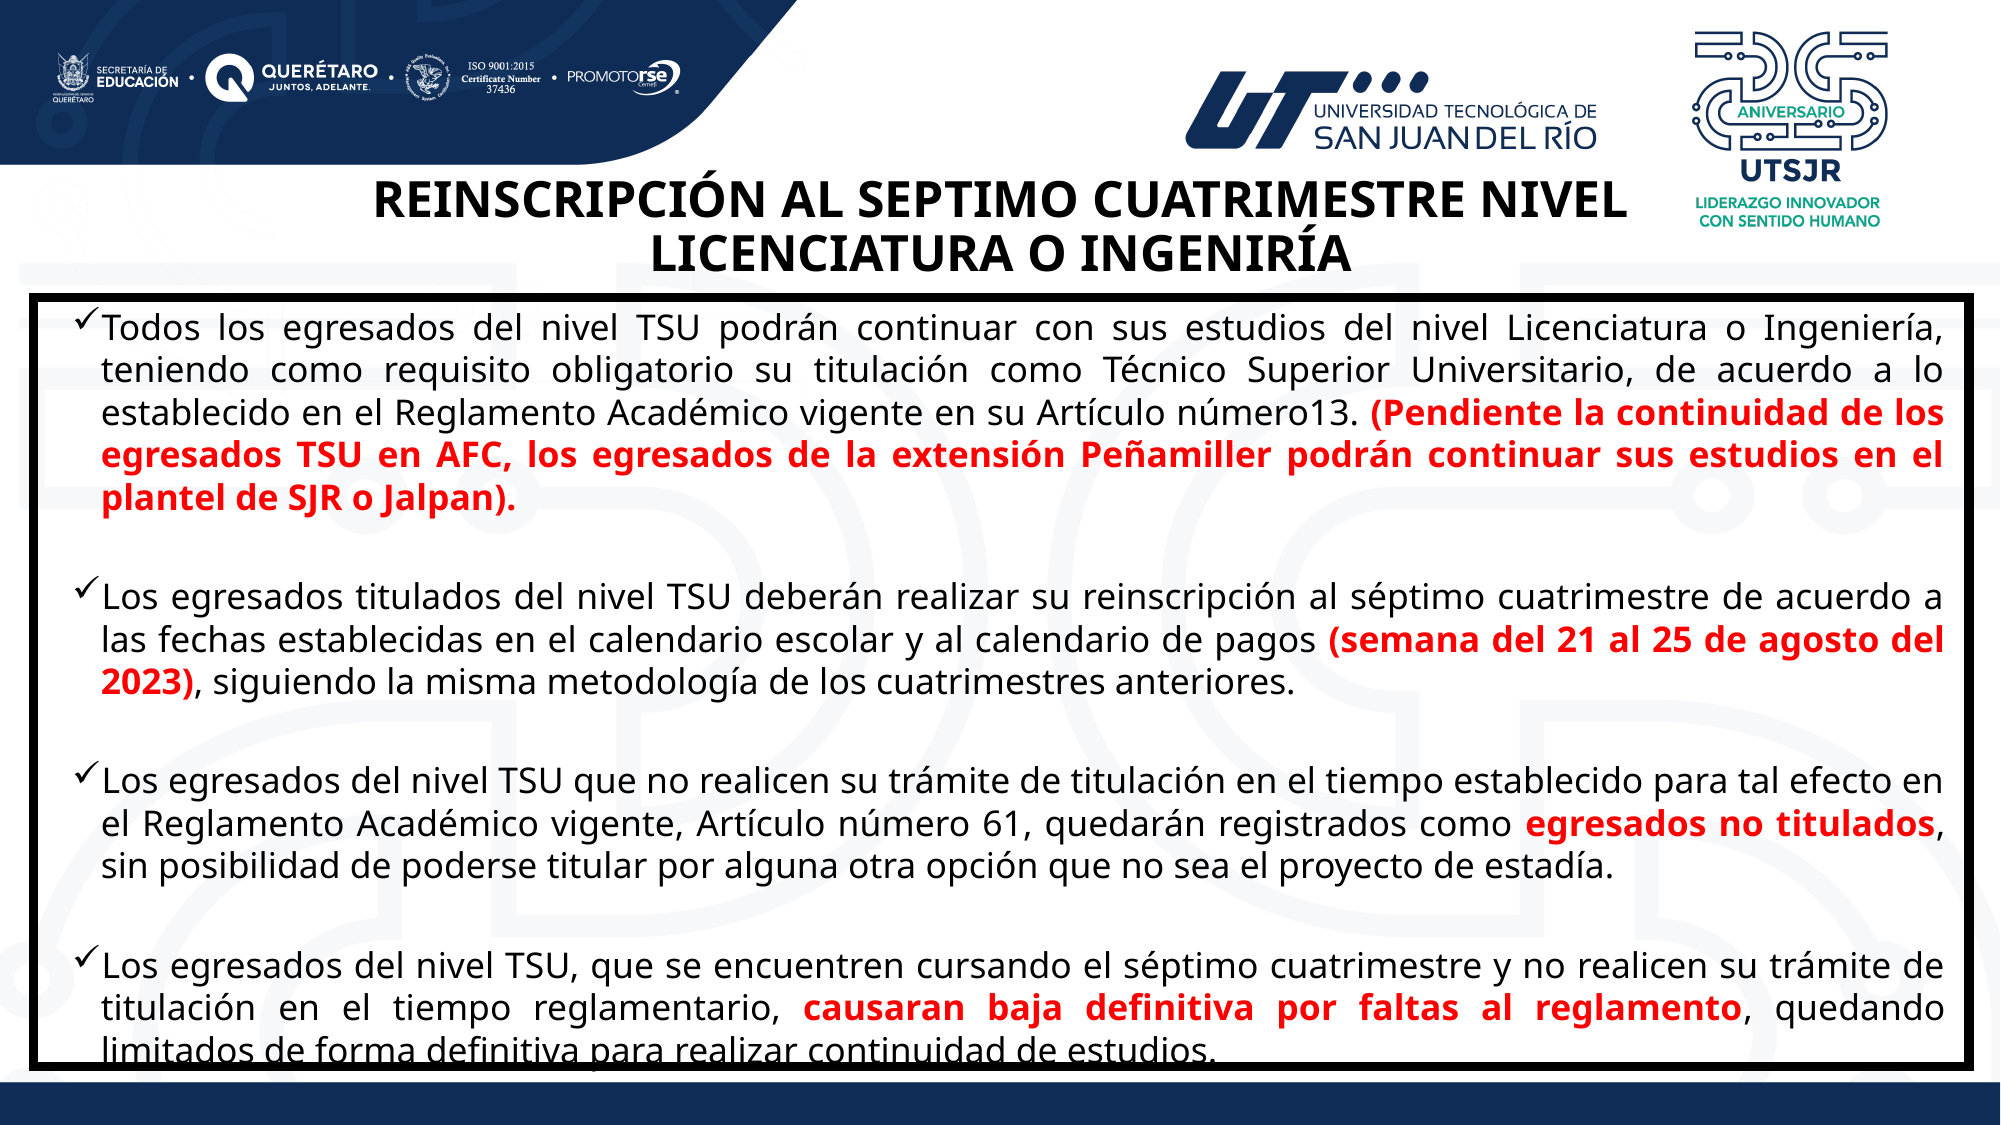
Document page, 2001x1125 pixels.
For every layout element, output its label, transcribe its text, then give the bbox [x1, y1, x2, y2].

text_box REINSCRIPCIÓN AL SEPTIMO CUATRIMESTRE NIVEL LICENCIATURA O INGENIRÍA [218, 135, 1784, 276]
picture [0, 0, 2001, 1125]
text_box Todos los egresados del nivel TSU podrán continuar con sus estudios del nivel Licenciatura o Ingeniería, teniendo como requisito obligatorio su titulación como Técnico Superior Universitario, de acuerdo a lo establecido en el Reglamento Académico vigente en su Artículo número13. (Pendiente la continuidad de los egresados TSU en AFC, los egresados de la extensión Peñamiller podrán continuar sus estudios en el plantel de SJR o Jalpan). Los egresados titulados del nivel TSU deberán realizar su reinscripción al séptimo cuatrimestre de acuerdo a las fechas establecidas en el calendario escolar y al calendario de pagos (semana del 21 al 25 de agosto del 2023), siguiendo la misma metodología de los cuatrimestres anteriores. Los egresados del nivel TSU que no realicen su trámite de titulación en el tiempo establecido para tal efecto en el Reglamento Académico vigente, Artículo número 61, quedarán registrados como egresados no titulados, sin posibilidad de poderse titular por alguna otra opción que no sea el proyecto de estadía. Los egresados del nivel TSU, que se encuentren cursando el séptimo cuatrimestre y no realicen su trámite de titulación en el tiempo reglamentario, causaran baja definitiva por faltas al reglamento, quedando limitados de forma definitiva para realizar continuidad de estudios. [33, 297, 1969, 1067]
